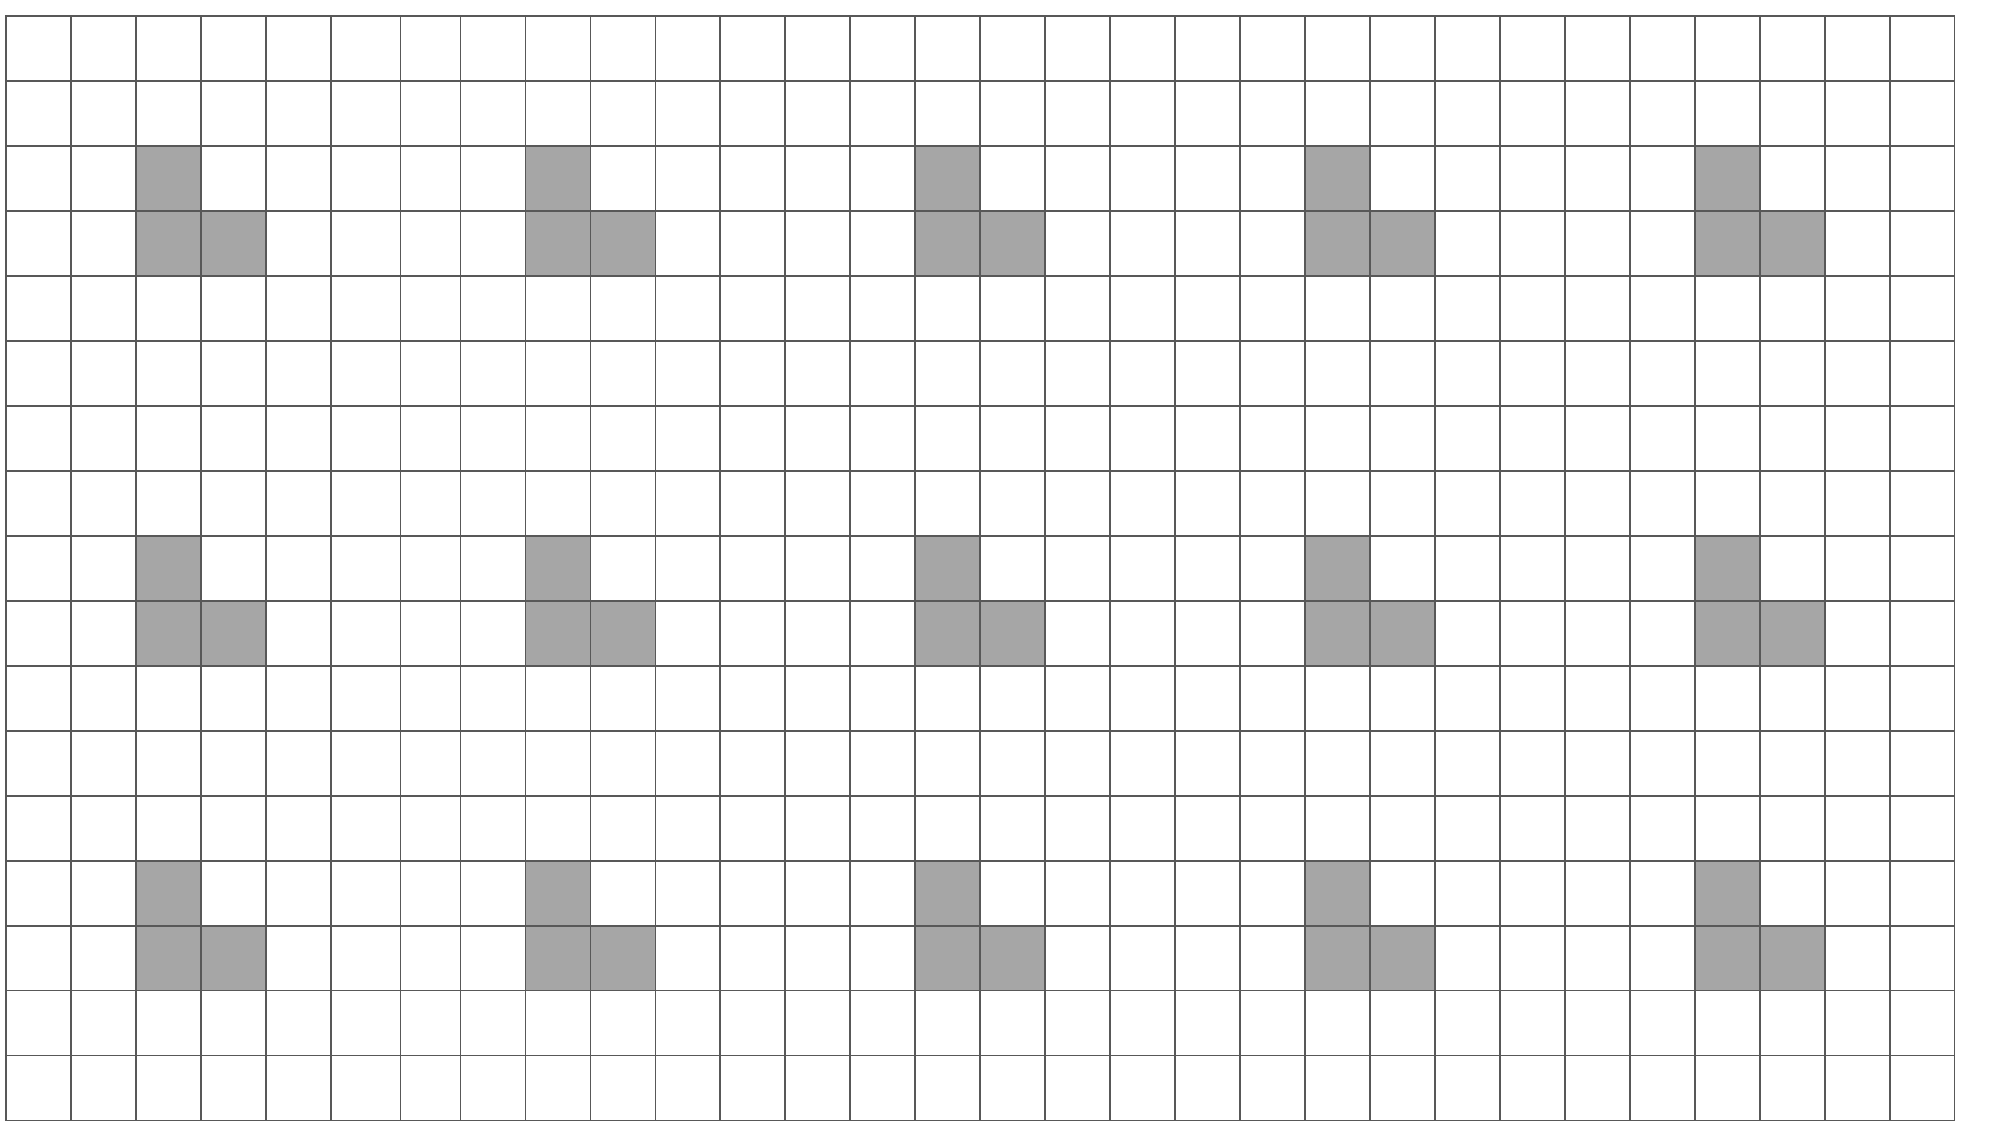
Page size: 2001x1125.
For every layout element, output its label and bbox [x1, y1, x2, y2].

table_cell [1891, 537, 1954, 600]
table_cell [786, 991, 849, 1055]
table_cell [1891, 862, 1954, 925]
table_cell [1371, 991, 1434, 1055]
table_cell [1761, 862, 1824, 925]
table_cell [1241, 797, 1304, 860]
table_header [1371, 17, 1434, 80]
table_cell [137, 667, 200, 730]
table_cell [916, 212, 979, 275]
table_cell [7, 667, 70, 730]
table_cell [591, 147, 655, 210]
table_cell [332, 862, 400, 925]
table_cell [721, 927, 784, 990]
table_cell [1891, 277, 1954, 340]
table_cell [332, 407, 400, 470]
table_cell [916, 472, 979, 535]
table_cell [526, 212, 590, 275]
table_cell [1891, 147, 1954, 210]
table_cell [851, 472, 914, 535]
table_cell [786, 1056, 849, 1120]
table_cell [1176, 797, 1239, 860]
table_cell [1371, 862, 1434, 925]
table_cell [1826, 1056, 1889, 1120]
table_cell [137, 342, 200, 405]
table_header [1501, 17, 1564, 80]
table_cell [721, 342, 784, 405]
table_cell [401, 1056, 460, 1120]
table_cell [401, 147, 460, 210]
table_cell [916, 537, 979, 600]
table_cell [7, 732, 70, 795]
table_cell [401, 991, 460, 1055]
table_cell [1111, 472, 1174, 535]
table_cell [72, 667, 135, 730]
table_cell [1241, 407, 1304, 470]
table_cell [1111, 277, 1174, 340]
table_cell [981, 862, 1044, 925]
table_cell [1241, 472, 1304, 535]
table_cell [1891, 991, 1954, 1055]
table_cell [137, 797, 200, 860]
table_cell [656, 732, 719, 795]
table_cell [202, 277, 265, 340]
table_cell [401, 407, 460, 470]
table_cell [1046, 407, 1109, 470]
table_cell [1241, 927, 1304, 990]
table_cell [981, 1056, 1044, 1120]
table_cell [1826, 212, 1889, 275]
table_cell [401, 277, 460, 340]
table_cell [851, 862, 914, 925]
table_cell [1891, 732, 1954, 795]
table_cell [721, 667, 784, 730]
table_cell [1891, 82, 1954, 145]
table_cell [1371, 82, 1434, 145]
table_cell [1761, 342, 1824, 405]
table_cell [656, 82, 719, 145]
table_cell [1046, 732, 1109, 795]
table_cell [401, 537, 460, 600]
table_cell [1501, 407, 1564, 470]
table_cell [1176, 147, 1239, 210]
table_cell [1371, 472, 1434, 535]
table_cell [1306, 407, 1369, 470]
table_header [1306, 17, 1369, 80]
table_cell [332, 212, 400, 275]
table_cell [461, 1056, 525, 1120]
table_cell [1696, 277, 1759, 340]
table_cell [656, 212, 719, 275]
table_cell [1826, 472, 1889, 535]
table_cell [1436, 991, 1499, 1055]
table_cell [916, 927, 979, 990]
table_cell [202, 472, 265, 535]
table_cell [1436, 732, 1499, 795]
table_cell [851, 407, 914, 470]
table_cell [1826, 602, 1889, 665]
table_cell [202, 537, 265, 600]
table_cell [786, 277, 849, 340]
table_cell [1046, 927, 1109, 990]
table_header [267, 17, 330, 80]
table_cell [1631, 797, 1694, 860]
table_cell [1826, 991, 1889, 1055]
table_cell [656, 407, 719, 470]
table_cell [72, 277, 135, 340]
table_cell [401, 927, 460, 990]
table_cell [1891, 797, 1954, 860]
table_cell [202, 927, 265, 990]
table_cell [1436, 212, 1499, 275]
table_cell [137, 407, 200, 470]
table_header [72, 17, 135, 80]
table_cell [202, 82, 265, 145]
table_cell [1241, 212, 1304, 275]
table_cell [1436, 82, 1499, 145]
table_cell [656, 927, 719, 990]
table_cell [1891, 342, 1954, 405]
table_cell [267, 472, 330, 535]
table_cell [1241, 342, 1304, 405]
table_cell [72, 342, 135, 405]
table_cell [981, 991, 1044, 1055]
table_cell [1111, 212, 1174, 275]
table_cell [1826, 862, 1889, 925]
table_cell [1631, 212, 1694, 275]
table_cell [1696, 212, 1759, 275]
table_cell [1046, 342, 1109, 405]
table_cell [401, 862, 460, 925]
table_cell [461, 212, 525, 275]
table_header [656, 17, 719, 80]
table_cell [851, 991, 914, 1055]
table_cell [1891, 1056, 1954, 1120]
table_header [1566, 17, 1629, 80]
table_cell [786, 147, 849, 210]
table_header [1241, 17, 1304, 80]
table_header [1826, 17, 1889, 80]
table_cell [1696, 667, 1759, 730]
table_cell [1566, 602, 1629, 665]
table_cell [916, 407, 979, 470]
table_cell [1501, 927, 1564, 990]
table_cell [1436, 927, 1499, 990]
table_cell [1566, 537, 1629, 600]
table_cell [1761, 472, 1824, 535]
table_cell [526, 732, 590, 795]
table_cell [851, 1056, 914, 1120]
table_cell [916, 1056, 979, 1120]
table_cell [1891, 667, 1954, 730]
table_cell [1176, 472, 1239, 535]
table_cell [1826, 147, 1889, 210]
table_cell [1631, 472, 1694, 535]
table_cell [1566, 1056, 1629, 1120]
table_cell [137, 732, 200, 795]
table_cell [1696, 82, 1759, 145]
table_cell [1631, 277, 1694, 340]
table_cell [1241, 147, 1304, 210]
table_header [1436, 17, 1499, 80]
table_cell [526, 991, 590, 1055]
table_header [981, 17, 1044, 80]
table_cell [916, 667, 979, 730]
table_cell [202, 991, 265, 1055]
table_cell [721, 277, 784, 340]
table_cell [267, 342, 330, 405]
table_cell [1566, 212, 1629, 275]
table_header [1111, 17, 1174, 80]
table_cell [981, 797, 1044, 860]
table_cell [786, 342, 849, 405]
table_cell [1241, 82, 1304, 145]
table_cell [981, 147, 1044, 210]
table_cell [1111, 797, 1174, 860]
table_cell [1566, 732, 1629, 795]
table_cell [1176, 927, 1239, 990]
table_cell [1631, 862, 1694, 925]
table_cell [1501, 537, 1564, 600]
table_cell [1761, 277, 1824, 340]
table_cell [786, 862, 849, 925]
table_cell [851, 667, 914, 730]
table_cell [851, 277, 914, 340]
table_cell [332, 342, 400, 405]
table_cell [721, 991, 784, 1055]
table_cell [332, 82, 400, 145]
table_cell [1826, 82, 1889, 145]
table_cell [1176, 862, 1239, 925]
table_header [1176, 17, 1239, 80]
table_header [137, 17, 200, 80]
table_cell [1566, 472, 1629, 535]
table_cell [1631, 602, 1694, 665]
table_cell [267, 862, 330, 925]
table_cell [1176, 342, 1239, 405]
table_cell [1566, 927, 1629, 990]
table_cell [7, 147, 70, 210]
table_cell [591, 472, 655, 535]
table_cell [1241, 732, 1304, 795]
table_cell [786, 212, 849, 275]
table_cell [1501, 212, 1564, 275]
table_cell [461, 277, 525, 340]
table_cell [332, 602, 400, 665]
table_cell [981, 667, 1044, 730]
table_cell [1046, 991, 1109, 1055]
table_cell [1436, 602, 1499, 665]
table_cell [401, 667, 460, 730]
table_cell [202, 212, 265, 275]
table_cell [1891, 927, 1954, 990]
table_cell [526, 602, 590, 665]
table_cell [1436, 1056, 1499, 1120]
table_cell [1826, 277, 1889, 340]
table_cell [1176, 602, 1239, 665]
table_header [1631, 17, 1694, 80]
table_cell [461, 472, 525, 535]
table_cell [401, 732, 460, 795]
table_cell [916, 797, 979, 860]
table_cell [1111, 732, 1174, 795]
table_cell [1761, 407, 1824, 470]
table_cell [401, 602, 460, 665]
table_cell [1111, 342, 1174, 405]
table_cell [1306, 797, 1369, 860]
table_cell [1046, 472, 1109, 535]
table_cell [137, 147, 200, 210]
table_cell [1176, 82, 1239, 145]
table_cell [202, 797, 265, 860]
table_cell [656, 537, 719, 600]
table_cell [1046, 212, 1109, 275]
table_cell [656, 147, 719, 210]
table_cell [1371, 602, 1434, 665]
table_cell [461, 797, 525, 860]
table_cell [1631, 927, 1694, 990]
table_header [721, 17, 784, 80]
table_cell [1241, 862, 1304, 925]
table_cell [1566, 82, 1629, 145]
table_cell [461, 537, 525, 600]
table_cell [721, 147, 784, 210]
table_cell [72, 862, 135, 925]
table_cell [1826, 537, 1889, 600]
table_cell [1046, 537, 1109, 600]
table_cell [72, 472, 135, 535]
table_cell [267, 991, 330, 1055]
table_cell [591, 407, 655, 470]
table_cell [1501, 862, 1564, 925]
table_cell [1111, 407, 1174, 470]
table_cell [786, 602, 849, 665]
table_cell [1761, 602, 1824, 665]
table_cell [7, 797, 70, 860]
table_cell [1046, 602, 1109, 665]
table_cell [332, 1056, 400, 1120]
table_cell [137, 472, 200, 535]
table_cell [1306, 277, 1369, 340]
table_cell [851, 147, 914, 210]
table_cell [1826, 342, 1889, 405]
table_cell [1761, 991, 1824, 1055]
table_cell [851, 212, 914, 275]
table_cell [1306, 537, 1369, 600]
table_cell [137, 1056, 200, 1120]
table_cell [1176, 277, 1239, 340]
table_cell [1696, 732, 1759, 795]
table_cell [1696, 407, 1759, 470]
table_cell [851, 602, 914, 665]
table_cell [656, 342, 719, 405]
table_cell [461, 147, 525, 210]
table_cell [1176, 537, 1239, 600]
table_cell [267, 277, 330, 340]
table_cell [526, 147, 590, 210]
table_cell [526, 1056, 590, 1120]
table_cell [137, 277, 200, 340]
table_cell [267, 667, 330, 730]
table_cell [1566, 147, 1629, 210]
table_cell [7, 927, 70, 990]
table_cell [1436, 797, 1499, 860]
table_cell [656, 667, 719, 730]
table_cell [1826, 667, 1889, 730]
table_cell [7, 472, 70, 535]
table_cell [786, 472, 849, 535]
table_cell [1176, 732, 1239, 795]
table_cell [1176, 407, 1239, 470]
table_cell [1891, 212, 1954, 275]
table_header [1761, 17, 1824, 80]
table_cell [1566, 797, 1629, 860]
table_cell [721, 732, 784, 795]
table_cell [1241, 1056, 1304, 1120]
table_cell [1306, 472, 1369, 535]
table_cell [267, 602, 330, 665]
table_cell [526, 472, 590, 535]
table_cell [1306, 602, 1369, 665]
table_header [786, 17, 849, 80]
table_cell [7, 602, 70, 665]
table_cell [981, 472, 1044, 535]
table_cell [981, 927, 1044, 990]
table_cell [1306, 667, 1369, 730]
table_cell [1371, 342, 1434, 405]
table_cell [267, 1056, 330, 1120]
table_cell [1631, 1056, 1694, 1120]
table_cell [137, 927, 200, 990]
table_cell [461, 732, 525, 795]
table_cell [7, 82, 70, 145]
table_cell [1631, 732, 1694, 795]
table_cell [981, 732, 1044, 795]
table_cell [267, 82, 330, 145]
table_cell [1891, 602, 1954, 665]
table_cell [1371, 927, 1434, 990]
table_cell [786, 797, 849, 860]
table_cell [7, 342, 70, 405]
table_cell [1046, 277, 1109, 340]
table_cell [1761, 82, 1824, 145]
table_header [916, 17, 979, 80]
table_cell [72, 991, 135, 1055]
table_cell [656, 602, 719, 665]
table_cell [851, 342, 914, 405]
table_cell [461, 82, 525, 145]
table_cell [1111, 862, 1174, 925]
table_cell [786, 927, 849, 990]
table_cell [916, 732, 979, 795]
table_cell [1631, 147, 1694, 210]
table_cell [401, 797, 460, 860]
table_cell [332, 927, 400, 990]
table_cell [332, 277, 400, 340]
table_cell [1501, 277, 1564, 340]
table_cell [591, 991, 655, 1055]
table_cell [1696, 472, 1759, 535]
table_cell [72, 732, 135, 795]
table_cell [916, 342, 979, 405]
table_cell [1566, 342, 1629, 405]
table_cell [1761, 537, 1824, 600]
table_cell [1046, 147, 1109, 210]
table_cell [1371, 277, 1434, 340]
table_cell [332, 797, 400, 860]
table_cell [1241, 537, 1304, 600]
table_cell [591, 797, 655, 860]
table_cell [7, 1056, 70, 1120]
table_cell [332, 732, 400, 795]
table_cell [721, 537, 784, 600]
table_cell [401, 212, 460, 275]
table_cell [1761, 1056, 1824, 1120]
table_cell [591, 212, 655, 275]
table_cell [721, 407, 784, 470]
table_cell [1761, 212, 1824, 275]
table_cell [1696, 797, 1759, 860]
table_cell [851, 82, 914, 145]
table_cell [1306, 82, 1369, 145]
table_cell [1111, 927, 1174, 990]
table_cell [267, 927, 330, 990]
table_cell [1436, 407, 1499, 470]
table_cell [332, 667, 400, 730]
table_cell [1111, 667, 1174, 730]
table_cell [202, 667, 265, 730]
table_cell [1501, 472, 1564, 535]
table_cell [72, 927, 135, 990]
table_cell [1826, 797, 1889, 860]
table_cell [461, 667, 525, 730]
table_cell [916, 862, 979, 925]
table_cell [7, 212, 70, 275]
table_cell [981, 277, 1044, 340]
table_cell [851, 732, 914, 795]
table_header [1046, 17, 1109, 80]
table_cell [332, 147, 400, 210]
table_cell [591, 82, 655, 145]
table_cell [786, 82, 849, 145]
table_cell [1631, 991, 1694, 1055]
table_cell [137, 991, 200, 1055]
table_cell [461, 991, 525, 1055]
table_cell [461, 602, 525, 665]
table_cell [591, 602, 655, 665]
table_cell [721, 212, 784, 275]
table_header [1891, 17, 1954, 80]
table_header [591, 17, 655, 80]
table_cell [72, 602, 135, 665]
table_cell [401, 82, 460, 145]
table_cell [7, 537, 70, 600]
table_cell [1631, 342, 1694, 405]
table_header [332, 17, 400, 80]
table_cell [267, 537, 330, 600]
table_cell [526, 797, 590, 860]
table_cell [591, 862, 655, 925]
table_cell [1371, 797, 1434, 860]
table_cell [981, 602, 1044, 665]
table_cell [267, 212, 330, 275]
table_cell [72, 82, 135, 145]
table_cell [7, 277, 70, 340]
table_cell [1436, 862, 1499, 925]
table_cell [72, 147, 135, 210]
table_cell [7, 407, 70, 470]
table_cell [1111, 991, 1174, 1055]
table_cell [1241, 991, 1304, 1055]
table_cell [1696, 1056, 1759, 1120]
table_cell [72, 407, 135, 470]
table_cell [721, 862, 784, 925]
table_cell [202, 1056, 265, 1120]
table_cell [526, 667, 590, 730]
table_cell [267, 797, 330, 860]
table_cell [202, 342, 265, 405]
table_cell [202, 602, 265, 665]
table_cell [1501, 797, 1564, 860]
table_cell [137, 602, 200, 665]
table_cell [1501, 991, 1564, 1055]
table_cell [1891, 472, 1954, 535]
table_cell [1306, 212, 1369, 275]
table_cell [332, 472, 400, 535]
table_cell [526, 927, 590, 990]
table_cell [721, 472, 784, 535]
table_cell [591, 342, 655, 405]
table_cell [1891, 407, 1954, 470]
table_cell [916, 277, 979, 340]
table_cell [202, 732, 265, 795]
table_cell [591, 667, 655, 730]
table_cell [656, 1056, 719, 1120]
table_cell [461, 342, 525, 405]
table_cell [1631, 82, 1694, 145]
table_cell [721, 1056, 784, 1120]
table_cell [1241, 277, 1304, 340]
table_cell [721, 82, 784, 145]
table_cell [1761, 147, 1824, 210]
table_header [461, 17, 525, 80]
table_cell [137, 537, 200, 600]
table_cell [1696, 862, 1759, 925]
table_cell [1371, 407, 1434, 470]
table_cell [656, 472, 719, 535]
table_cell [1696, 537, 1759, 600]
table_cell [1046, 1056, 1109, 1120]
table_cell [202, 147, 265, 210]
table_cell [1111, 1056, 1174, 1120]
table_header [526, 17, 590, 80]
table_cell [1696, 342, 1759, 405]
table_cell [1176, 667, 1239, 730]
table_cell [1566, 667, 1629, 730]
table_cell [1501, 342, 1564, 405]
table_cell [656, 277, 719, 340]
table_cell [202, 862, 265, 925]
table_cell [137, 82, 200, 145]
table_cell [1371, 732, 1434, 795]
table_cell [1696, 602, 1759, 665]
table_cell [526, 82, 590, 145]
table_cell [7, 862, 70, 925]
table_cell [1046, 667, 1109, 730]
table_cell [1111, 147, 1174, 210]
table_cell [721, 602, 784, 665]
table_cell [1696, 147, 1759, 210]
table_cell [401, 472, 460, 535]
table_cell [1631, 667, 1694, 730]
table_cell [851, 797, 914, 860]
table_cell [401, 342, 460, 405]
table_cell [332, 991, 400, 1055]
table_cell [461, 862, 525, 925]
table_cell [7, 991, 70, 1055]
table_cell [1306, 342, 1369, 405]
table_cell [137, 862, 200, 925]
table_cell [981, 342, 1044, 405]
table_cell [981, 537, 1044, 600]
table_cell [1826, 927, 1889, 990]
table_cell [1306, 1056, 1369, 1120]
table_cell [461, 407, 525, 470]
table_cell [1566, 407, 1629, 470]
table_cell [72, 537, 135, 600]
table_cell [1501, 82, 1564, 145]
table_cell [1501, 602, 1564, 665]
table_cell [526, 862, 590, 925]
table_cell [1111, 602, 1174, 665]
table_cell [1046, 797, 1109, 860]
table_cell [1761, 797, 1824, 860]
table_cell [332, 537, 400, 600]
table_cell [461, 927, 525, 990]
table_header [1696, 17, 1759, 80]
table_cell [1696, 927, 1759, 990]
table_cell [526, 342, 590, 405]
table_cell [1566, 862, 1629, 925]
table_cell [1761, 927, 1824, 990]
table_cell [916, 82, 979, 145]
table_cell [202, 407, 265, 470]
table_cell [1306, 927, 1369, 990]
table_header [7, 17, 70, 80]
table_cell [656, 991, 719, 1055]
table_cell [786, 732, 849, 795]
table_cell [721, 797, 784, 860]
table_cell [916, 991, 979, 1055]
table_cell [1241, 667, 1304, 730]
table_cell [1436, 537, 1499, 600]
table_cell [786, 537, 849, 600]
table_cell [1696, 991, 1759, 1055]
table_cell [267, 147, 330, 210]
table_cell [1241, 602, 1304, 665]
table_cell [1501, 1056, 1564, 1120]
table_cell [1501, 732, 1564, 795]
table_header [401, 17, 460, 80]
table_cell [1046, 862, 1109, 925]
table_cell [1176, 1056, 1239, 1120]
table_cell [1436, 342, 1499, 405]
table_cell [1371, 147, 1434, 210]
table_cell [786, 407, 849, 470]
table_cell [1501, 667, 1564, 730]
table_cell [1436, 147, 1499, 210]
table_header [202, 17, 265, 80]
table_cell [1566, 991, 1629, 1055]
table_cell [916, 147, 979, 210]
table_cell [591, 537, 655, 600]
table_cell [1436, 277, 1499, 340]
table_cell [1306, 991, 1369, 1055]
table_cell [656, 797, 719, 860]
table_cell [267, 732, 330, 795]
table_cell [1371, 537, 1434, 600]
table_cell [1046, 82, 1109, 145]
table_cell [137, 212, 200, 275]
table_cell [1176, 991, 1239, 1055]
table_cell [526, 407, 590, 470]
table_cell [72, 797, 135, 860]
table_cell [1371, 212, 1434, 275]
table_cell [916, 602, 979, 665]
table_cell [981, 82, 1044, 145]
table_cell [526, 277, 590, 340]
table_cell [786, 667, 849, 730]
table_cell [591, 927, 655, 990]
table_cell [1306, 862, 1369, 925]
table_cell [1306, 732, 1369, 795]
table_cell [981, 212, 1044, 275]
table_cell [72, 212, 135, 275]
table_cell [1501, 147, 1564, 210]
table_cell [591, 1056, 655, 1120]
table_cell [72, 1056, 135, 1120]
table_cell [1761, 667, 1824, 730]
table_cell [851, 927, 914, 990]
table_cell [851, 537, 914, 600]
table_cell [1566, 277, 1629, 340]
table_cell [591, 732, 655, 795]
table_cell [656, 862, 719, 925]
table_cell [1826, 732, 1889, 795]
table_cell [1631, 407, 1694, 470]
table_cell [1306, 147, 1369, 210]
table_cell [1826, 407, 1889, 470]
table_cell [526, 537, 590, 600]
table_cell [1761, 732, 1824, 795]
table_cell [1436, 472, 1499, 535]
table_cell [1631, 537, 1694, 600]
table_cell [1176, 212, 1239, 275]
table_cell [1111, 537, 1174, 600]
table_header [851, 17, 914, 80]
table_cell [1371, 667, 1434, 730]
table_cell [1111, 82, 1174, 145]
table_cell [267, 407, 330, 470]
table_cell [1371, 1056, 1434, 1120]
table_cell [981, 407, 1044, 470]
table_cell [591, 277, 655, 340]
table_cell [1436, 667, 1499, 730]
